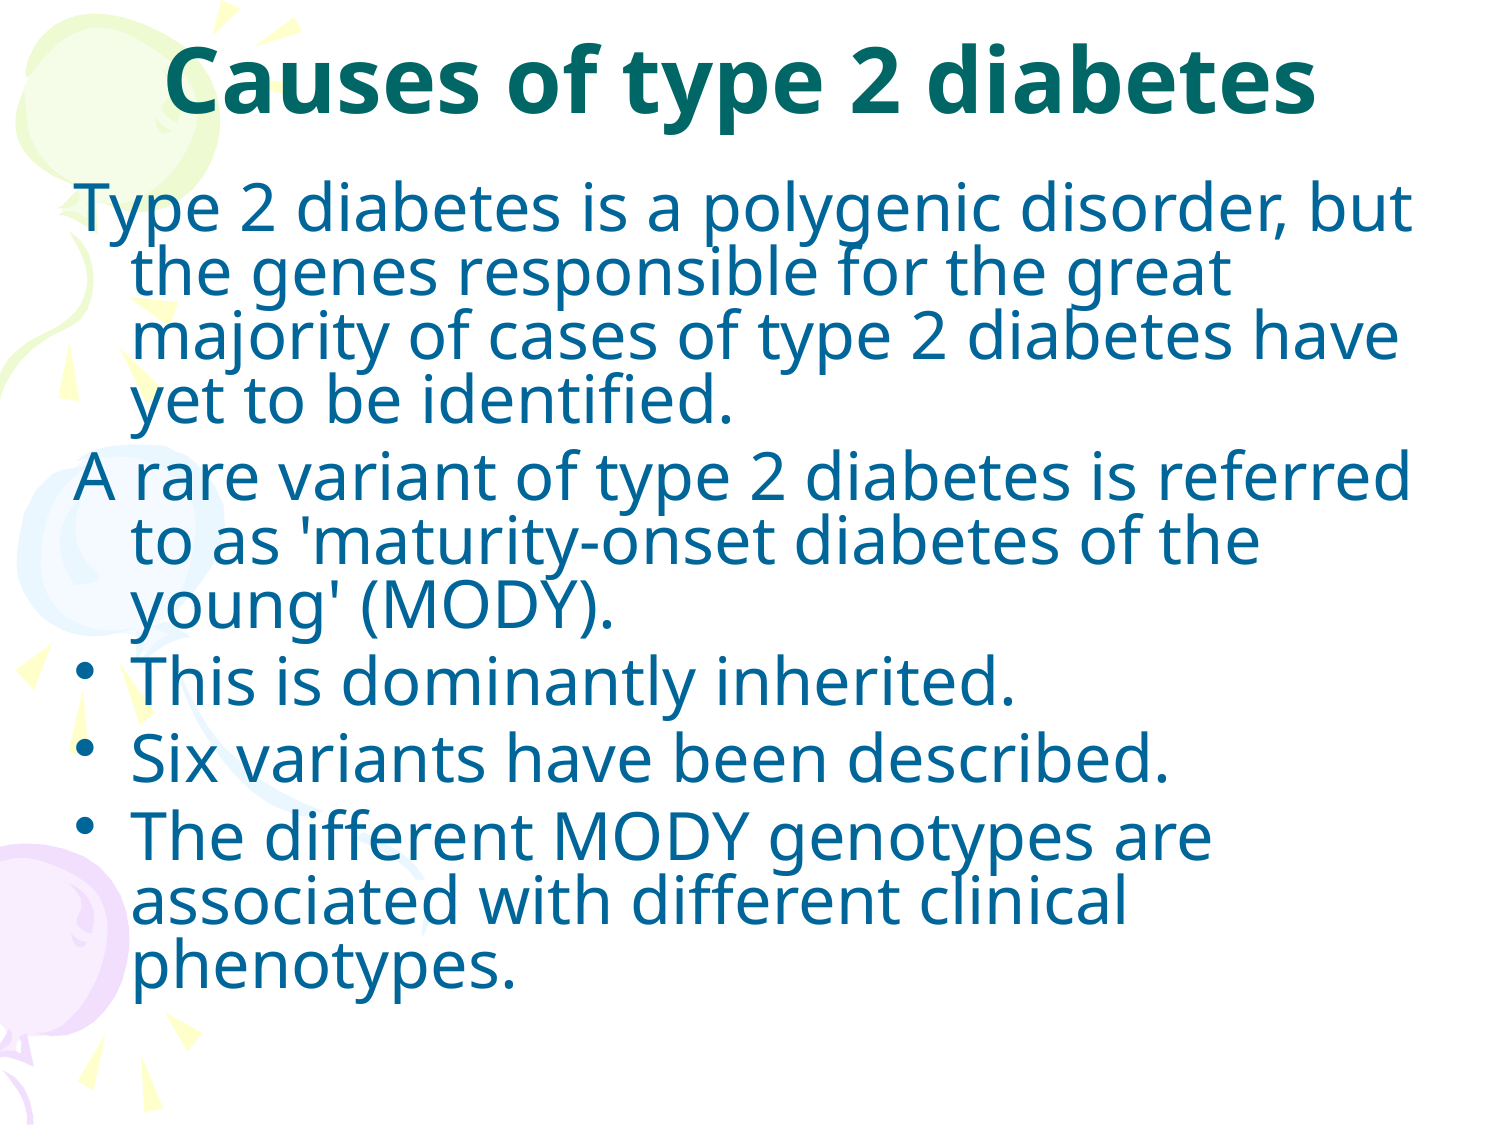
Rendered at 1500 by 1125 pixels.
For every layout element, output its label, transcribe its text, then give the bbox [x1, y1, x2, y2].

list Type 2 diabetes is a polygenic disorder, but the genes responsible for the great majority of cases of type 2 diabetes have yet to be identified. A rare variant of type 2 diabetes is referred to as 'maturity-onset diabetes of the young' (MODY). This is dominantly inherited. Six variants have been described. The different MODY genotypes are associated with different clinical phenotypes. [58, 172, 1500, 1095]
title Causes of type 2 diabetes [64, 0, 1418, 141]
